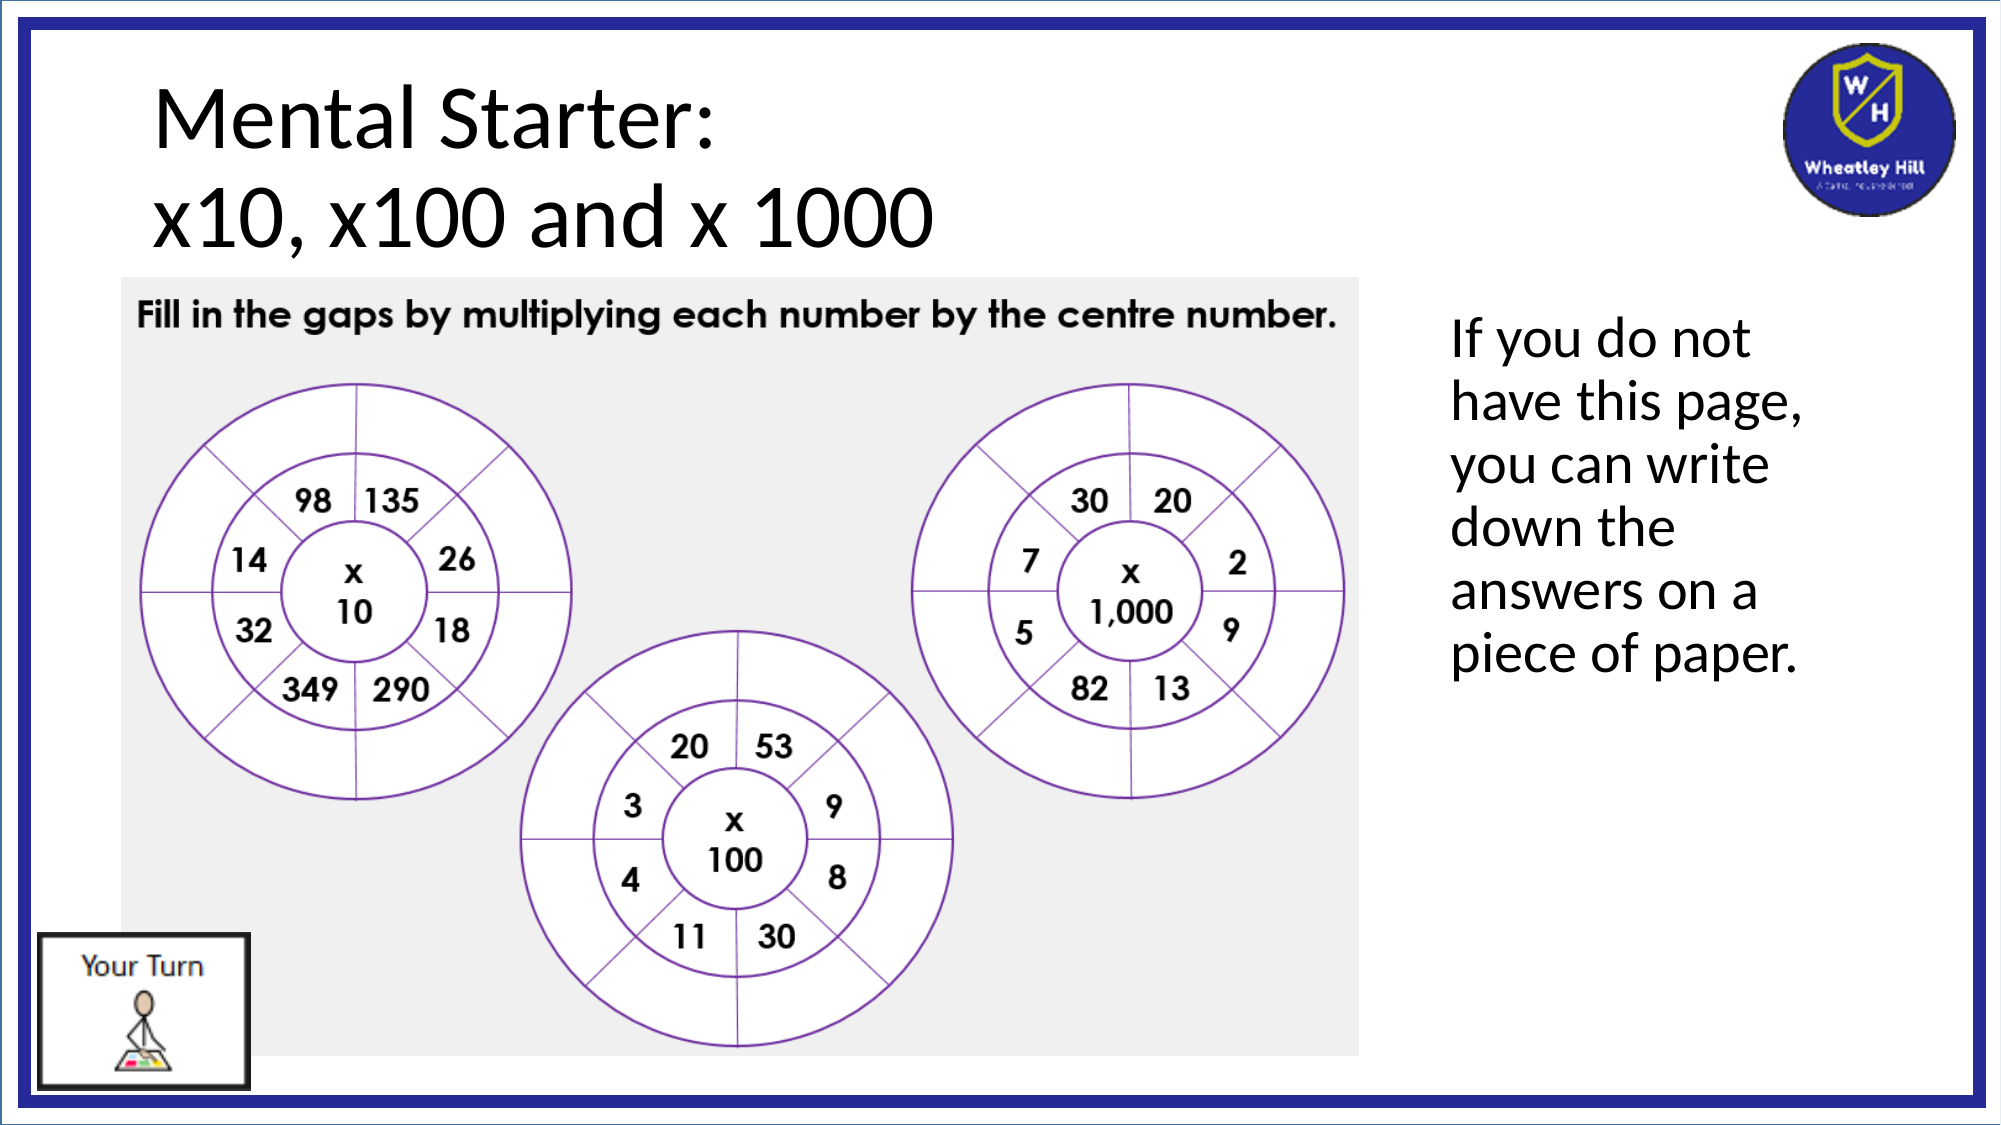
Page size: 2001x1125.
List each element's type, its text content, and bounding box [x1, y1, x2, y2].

title Mental Starter: x10, x100 and x 1000 [137, 59, 1863, 278]
list If you do not have this page, you can write down the answers on a piece of paper. [1435, 299, 1863, 757]
picture [0, 0, 2001, 1125]
